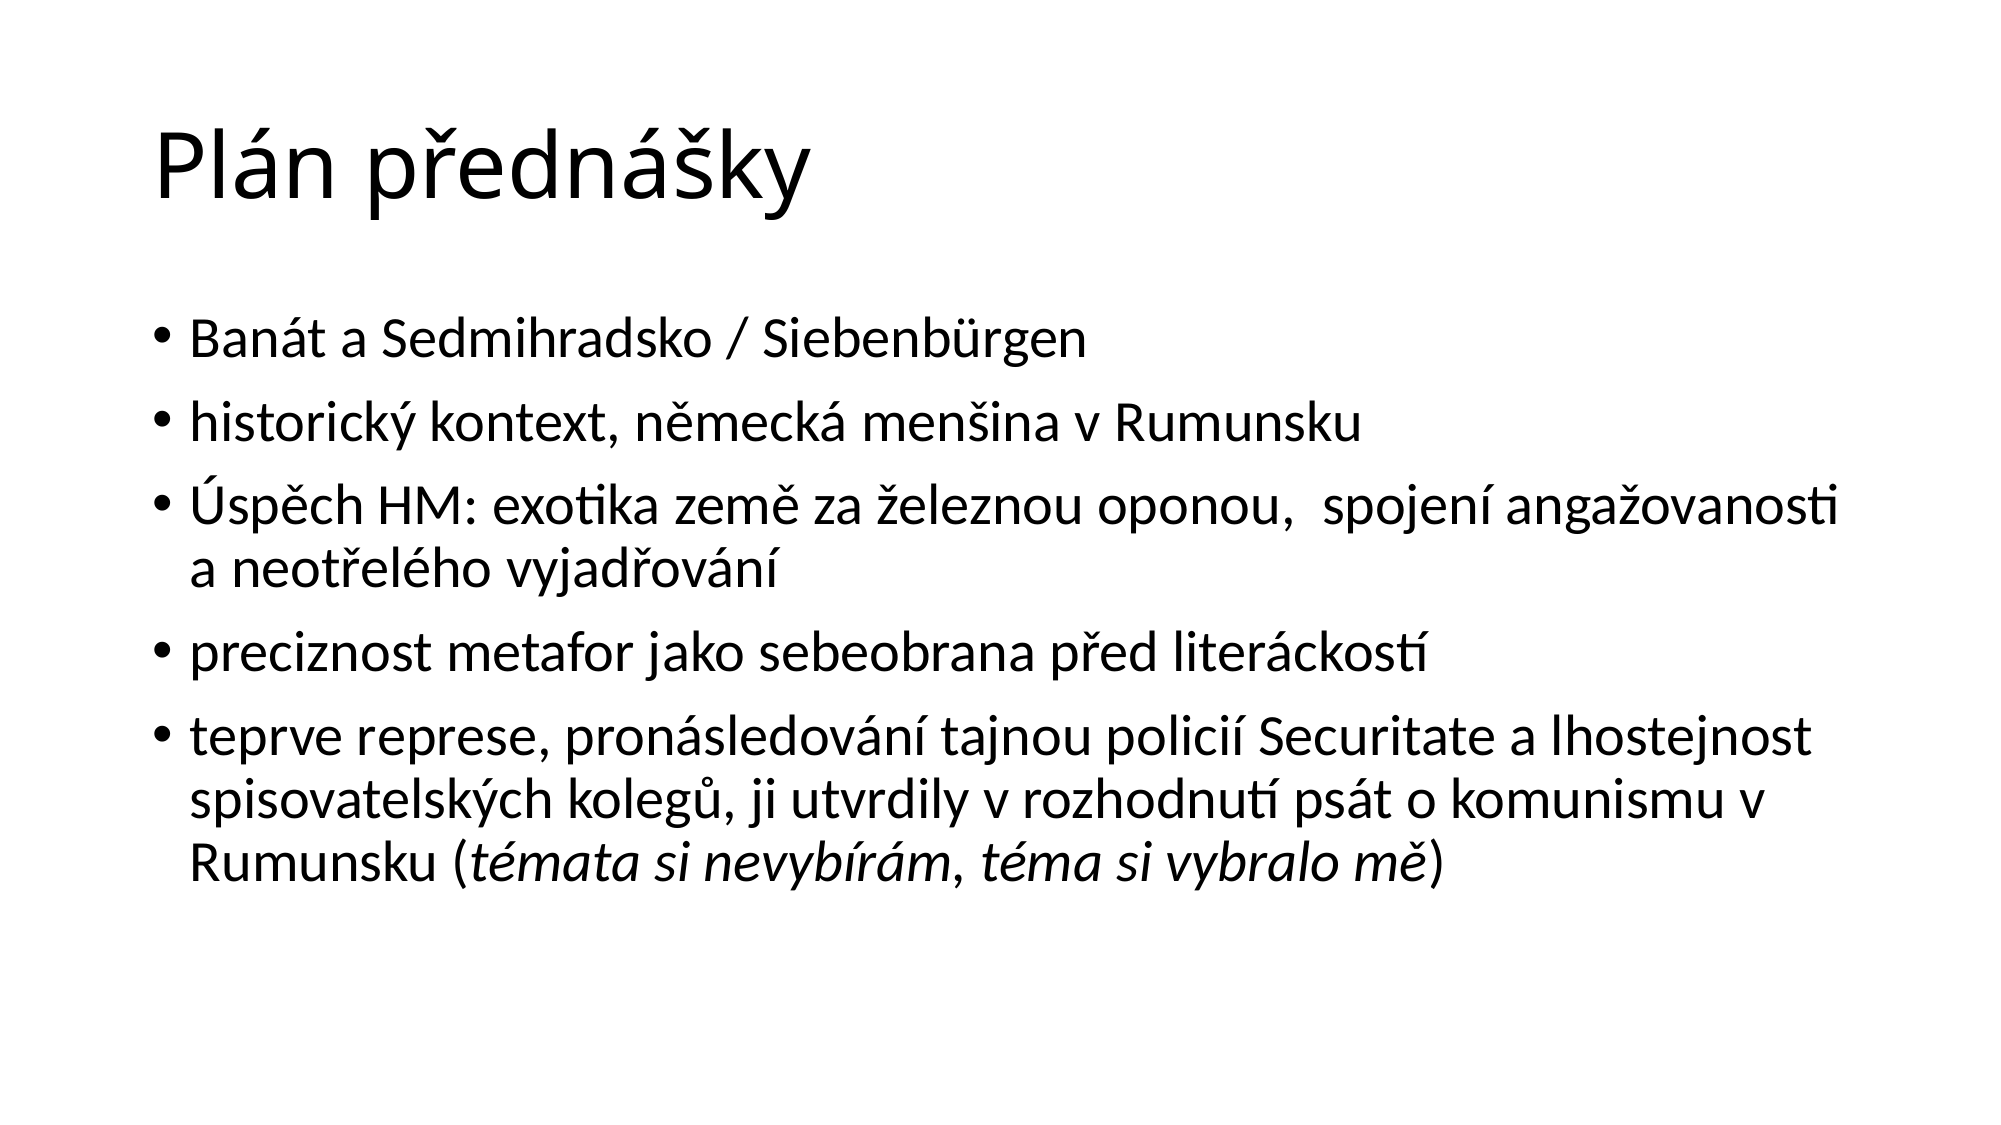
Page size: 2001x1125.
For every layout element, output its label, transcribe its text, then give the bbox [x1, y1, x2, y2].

list Banát a Sedmihradsko / Siebenbürgen historický kontext, německá menšina v Rumunsku Úspěch HM: exotika země za železnou oponou, spojení angažovanosti a neotřelého vyjadřování preciznost metafor jako sebeobrana před literáckostí teprve represe, pronásledování tajnou policií Securitate a lhostejnost spisovatelských kolegů, ji utvrdily v rozhodnutí psát o komunismu v Rumunsku (témata si nevybírám, téma si vybralo mě) [137, 299, 1863, 1014]
title Plán přednášky [137, 59, 1863, 278]
